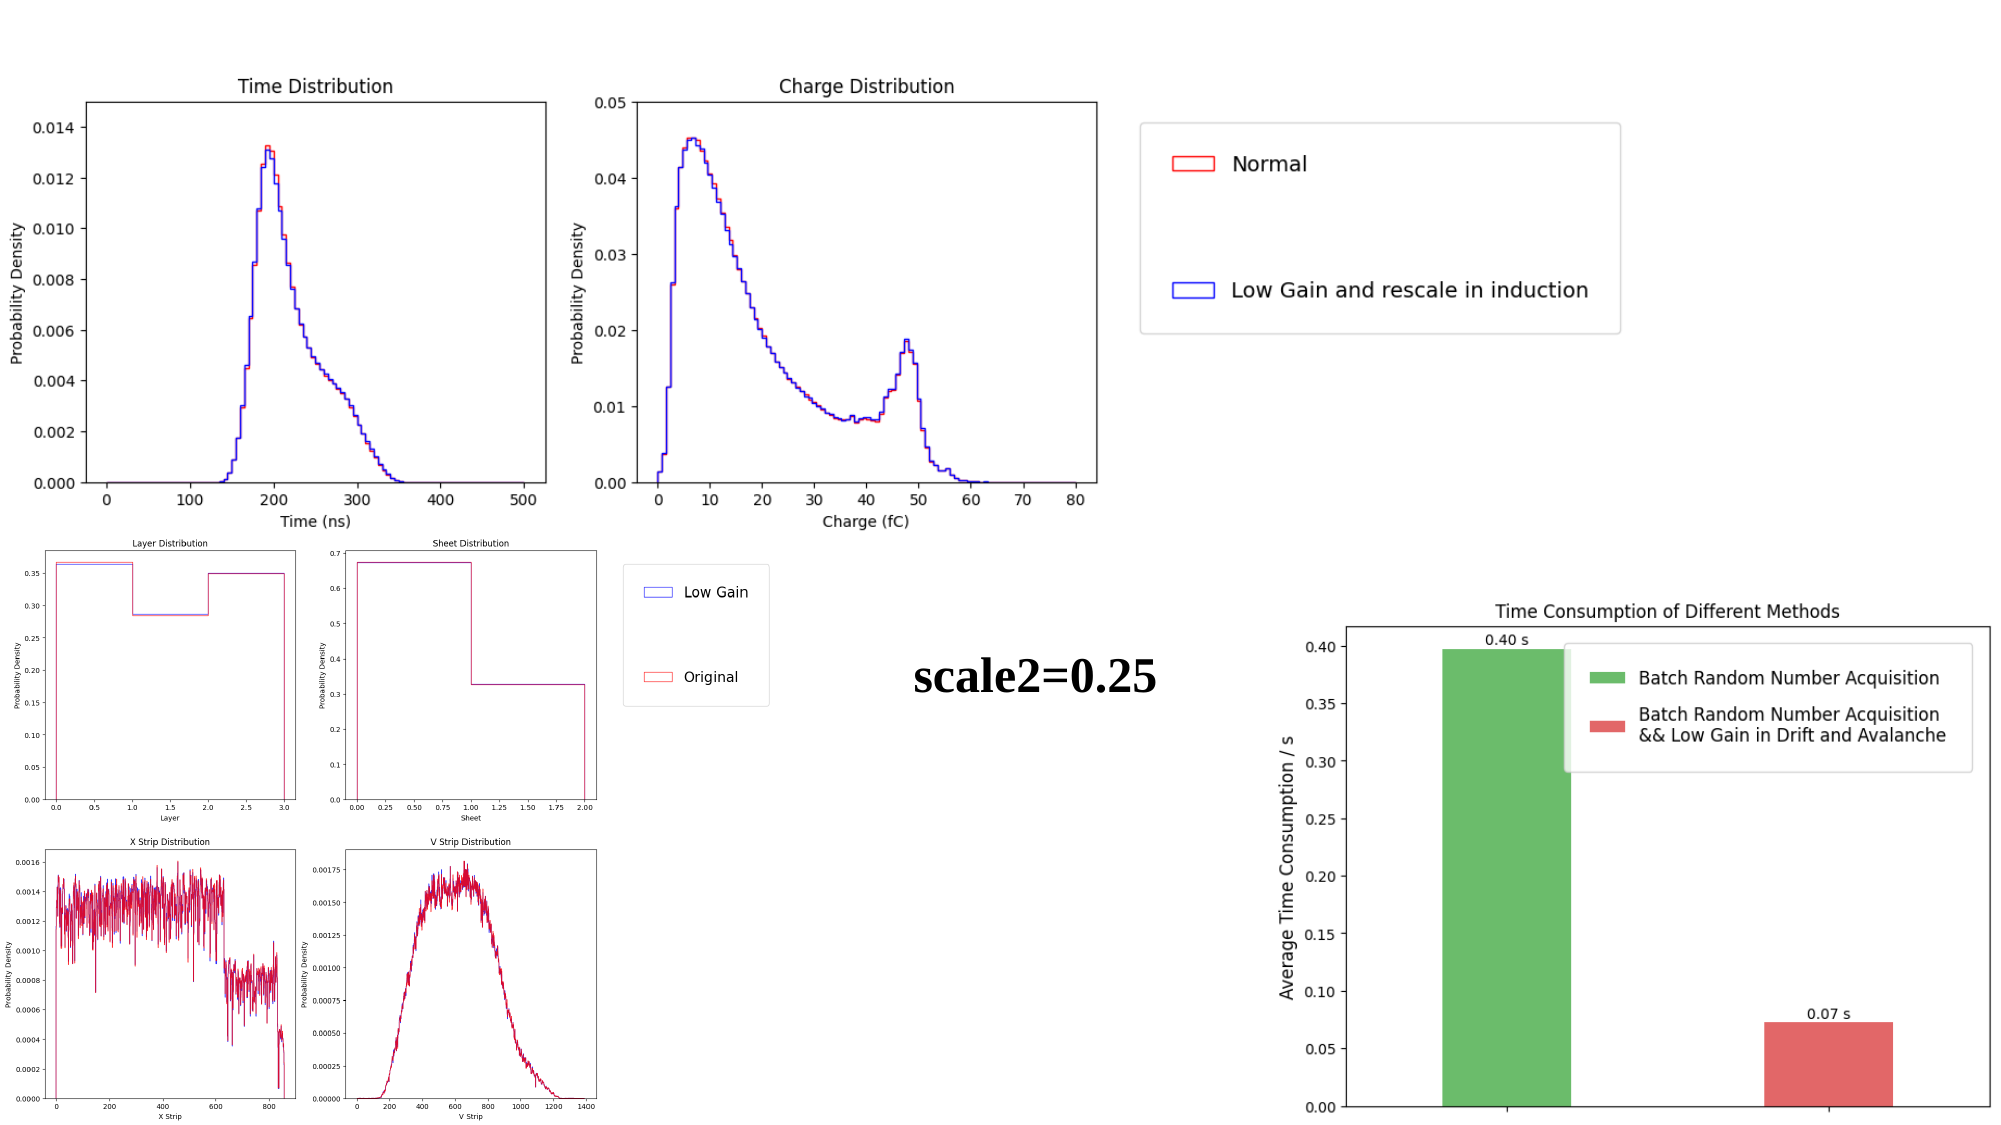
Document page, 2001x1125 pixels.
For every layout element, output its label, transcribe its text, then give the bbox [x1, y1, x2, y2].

text_box scale2=0.25 [898, 634, 1173, 710]
picture [0, 67, 1631, 1125]
picture [1269, 593, 2000, 1125]
